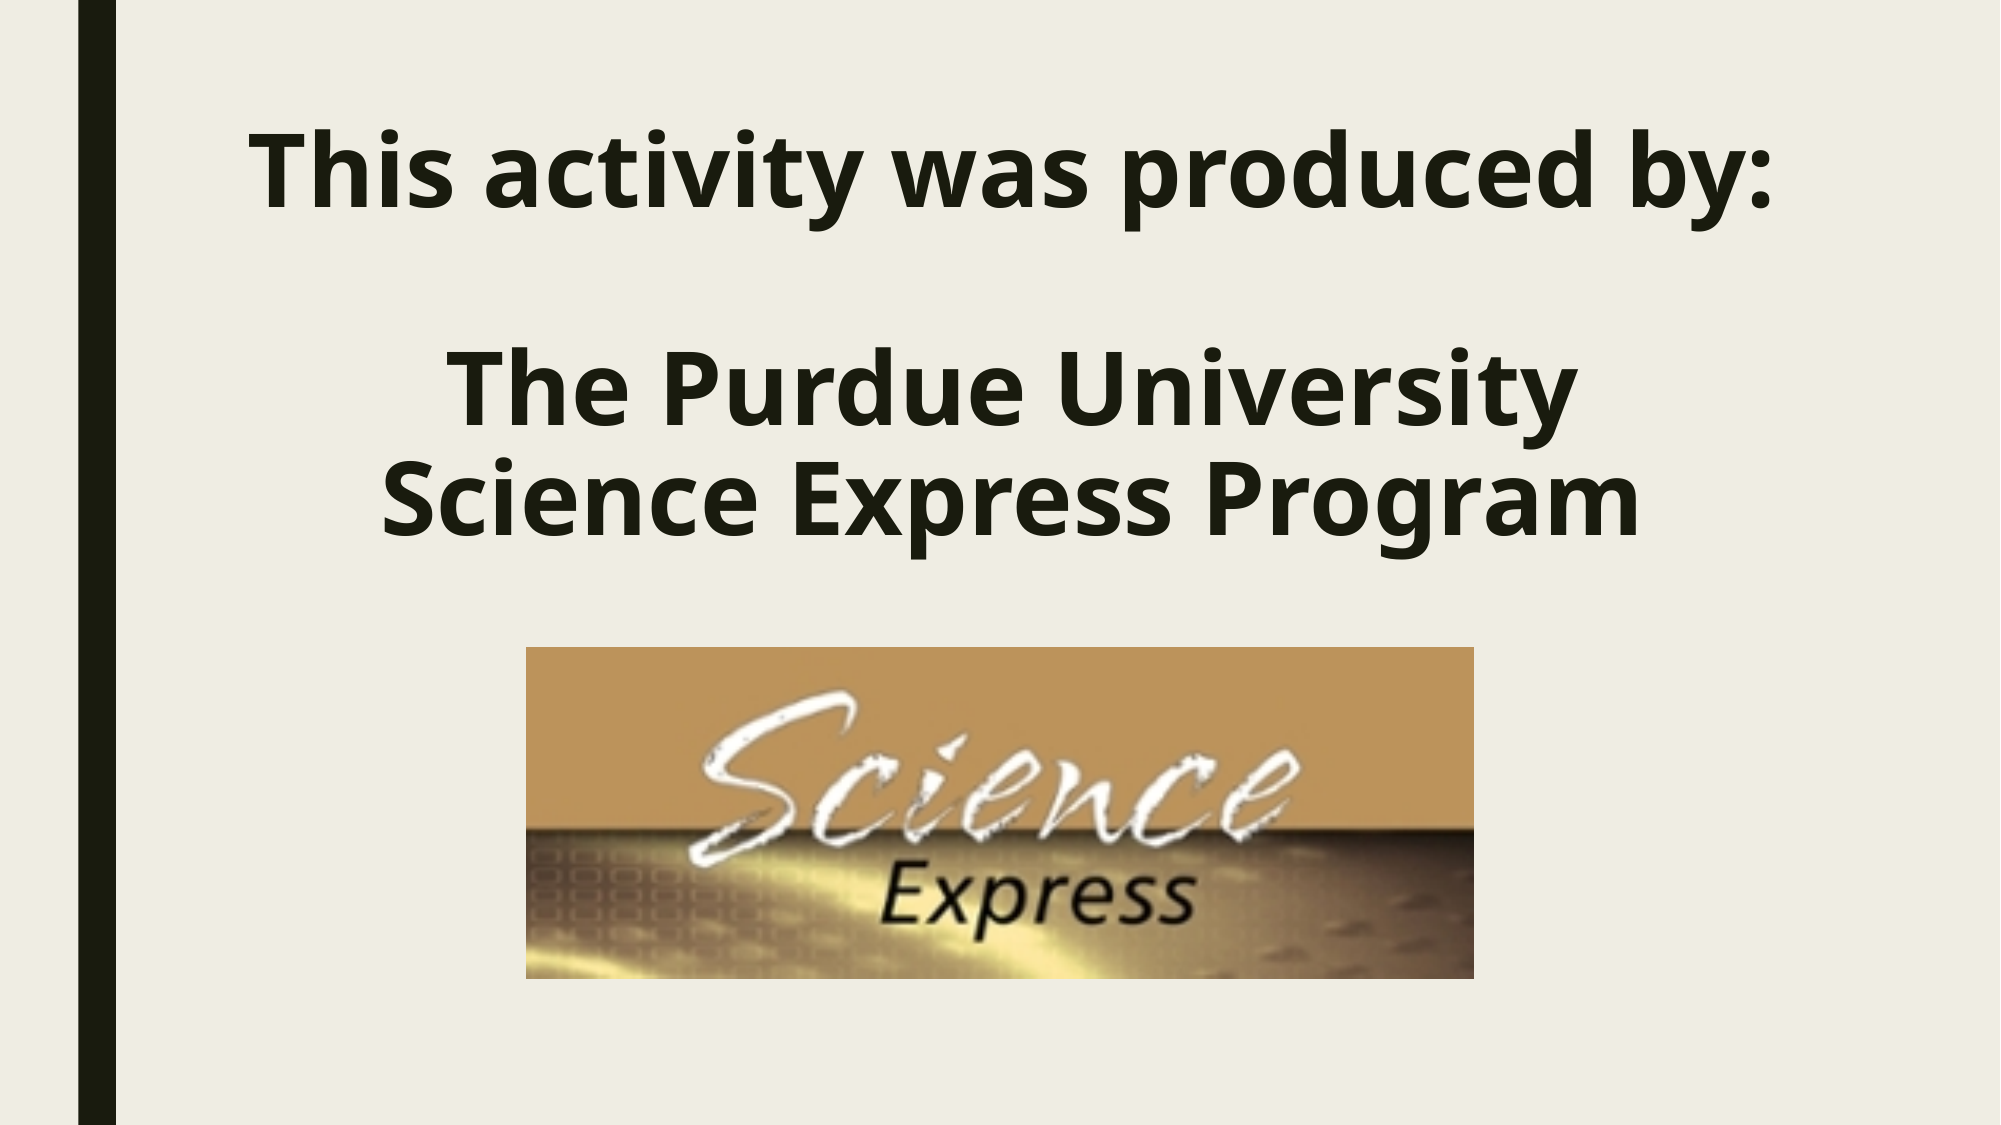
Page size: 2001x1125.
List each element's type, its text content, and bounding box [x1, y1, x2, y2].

title This activity was produced by: The Purdue University Science Express Program [225, 112, 1800, 628]
picture [526, 646, 1474, 979]
